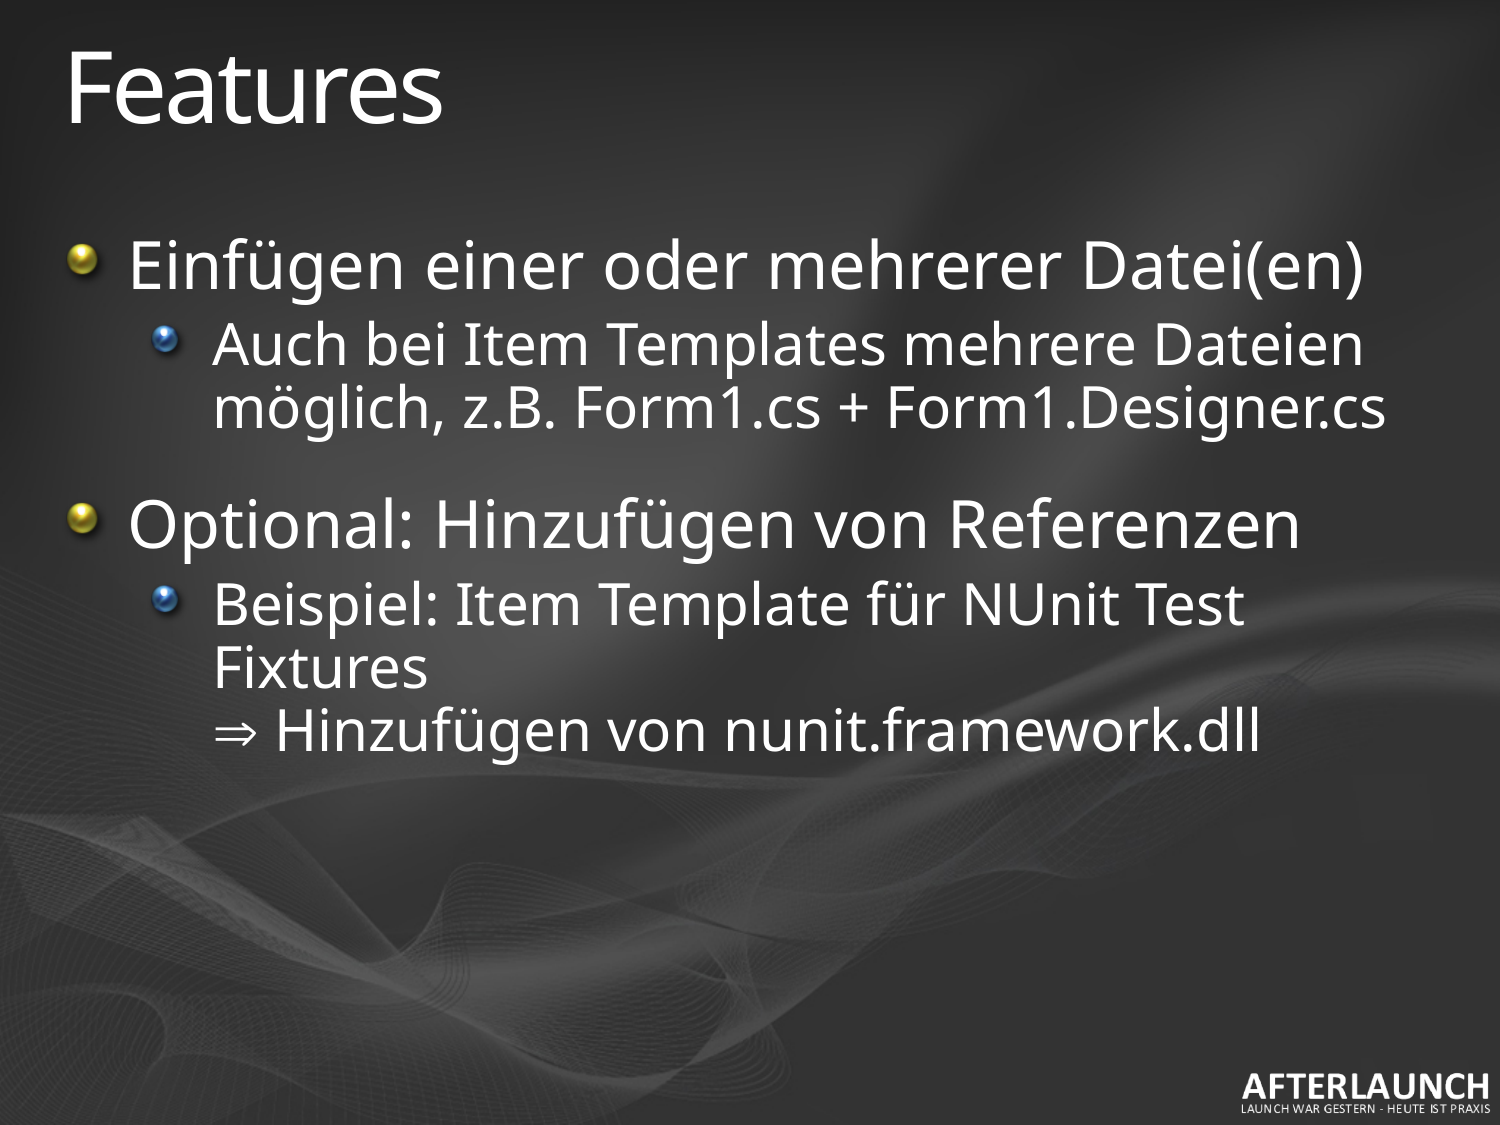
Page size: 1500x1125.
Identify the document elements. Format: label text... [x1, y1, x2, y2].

list Einfügen einer oder mehrerer Datei(en) Auch bei Item Templates mehrere Dateien möglich, z.B. Form1.cs + Form1.Designer.cs Optional: Hinzufügen von Referenzen Beispiel: Item Template für NUnit Test Fixtures  Hinzufügen von nunit.framework.dll [62, 231, 1438, 595]
title Features [62, 37, 1438, 147]
picture [0, 0, 1500, 1125]
